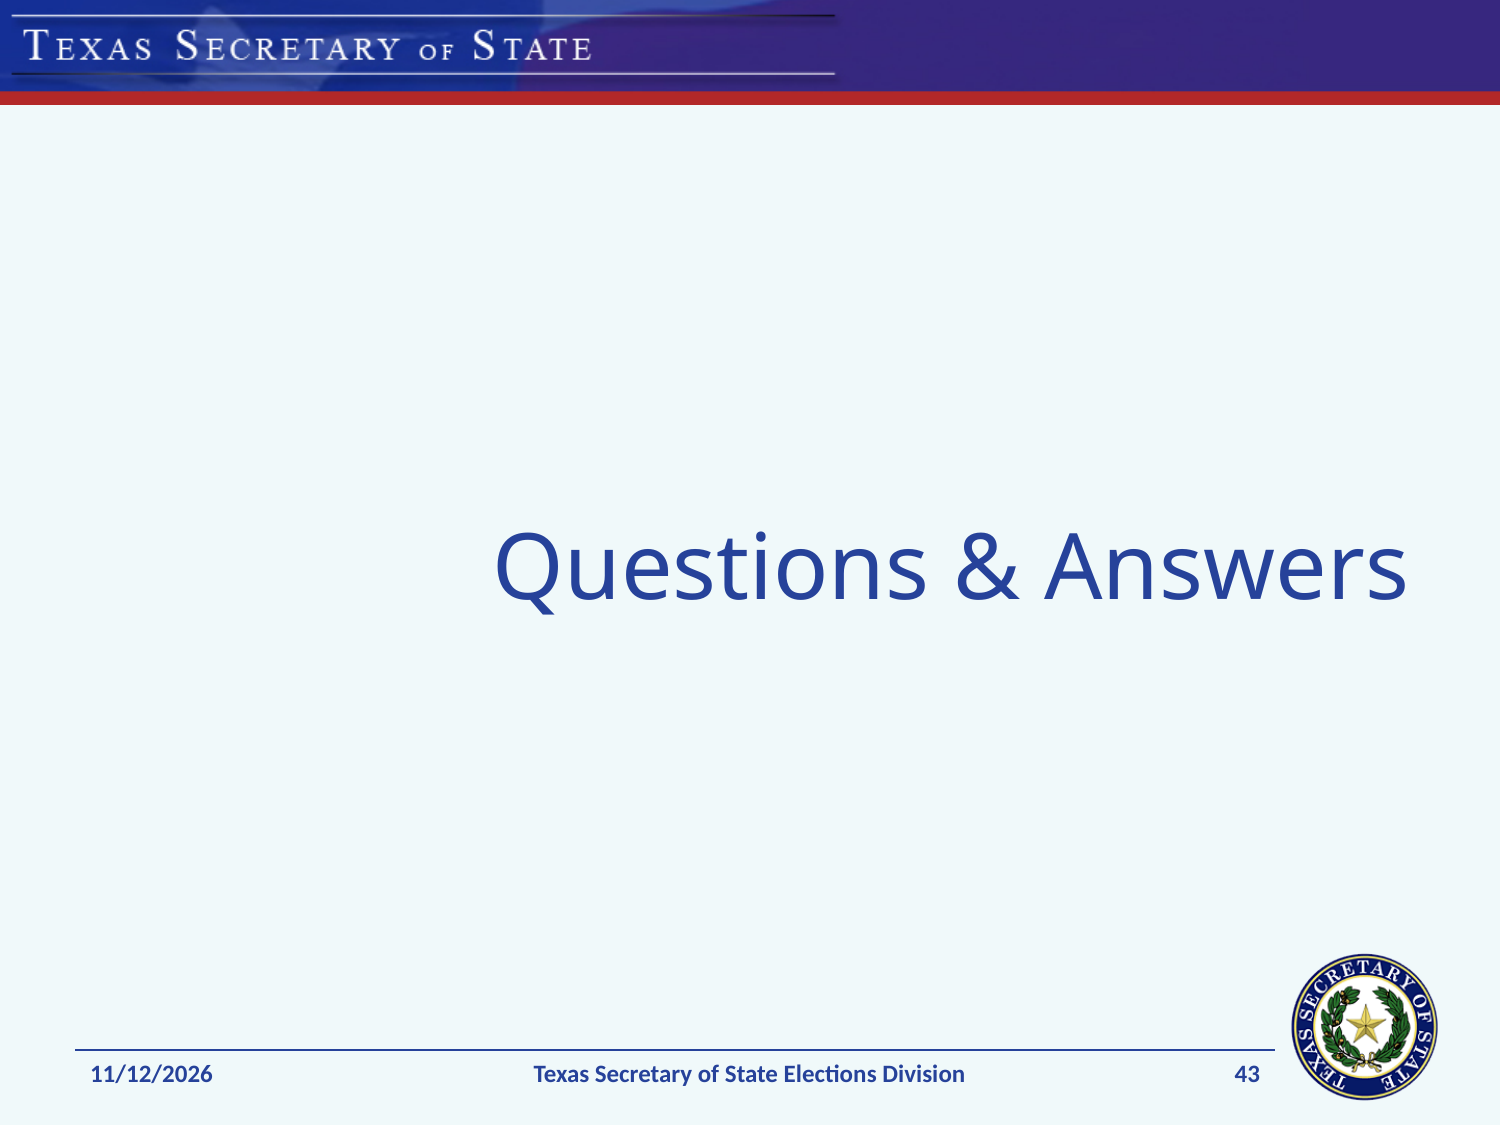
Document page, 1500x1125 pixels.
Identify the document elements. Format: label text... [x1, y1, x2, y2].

footer Texas Secretary of State Elections Division [512, 1042, 988, 1103]
picture [0, 0, 1500, 105]
slide_number 43 [1100, 1042, 1275, 1102]
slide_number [75, 1042, 425, 1103]
picture [1287, 949, 1443, 1105]
title Questions & Answers [75, 468, 1425, 657]
